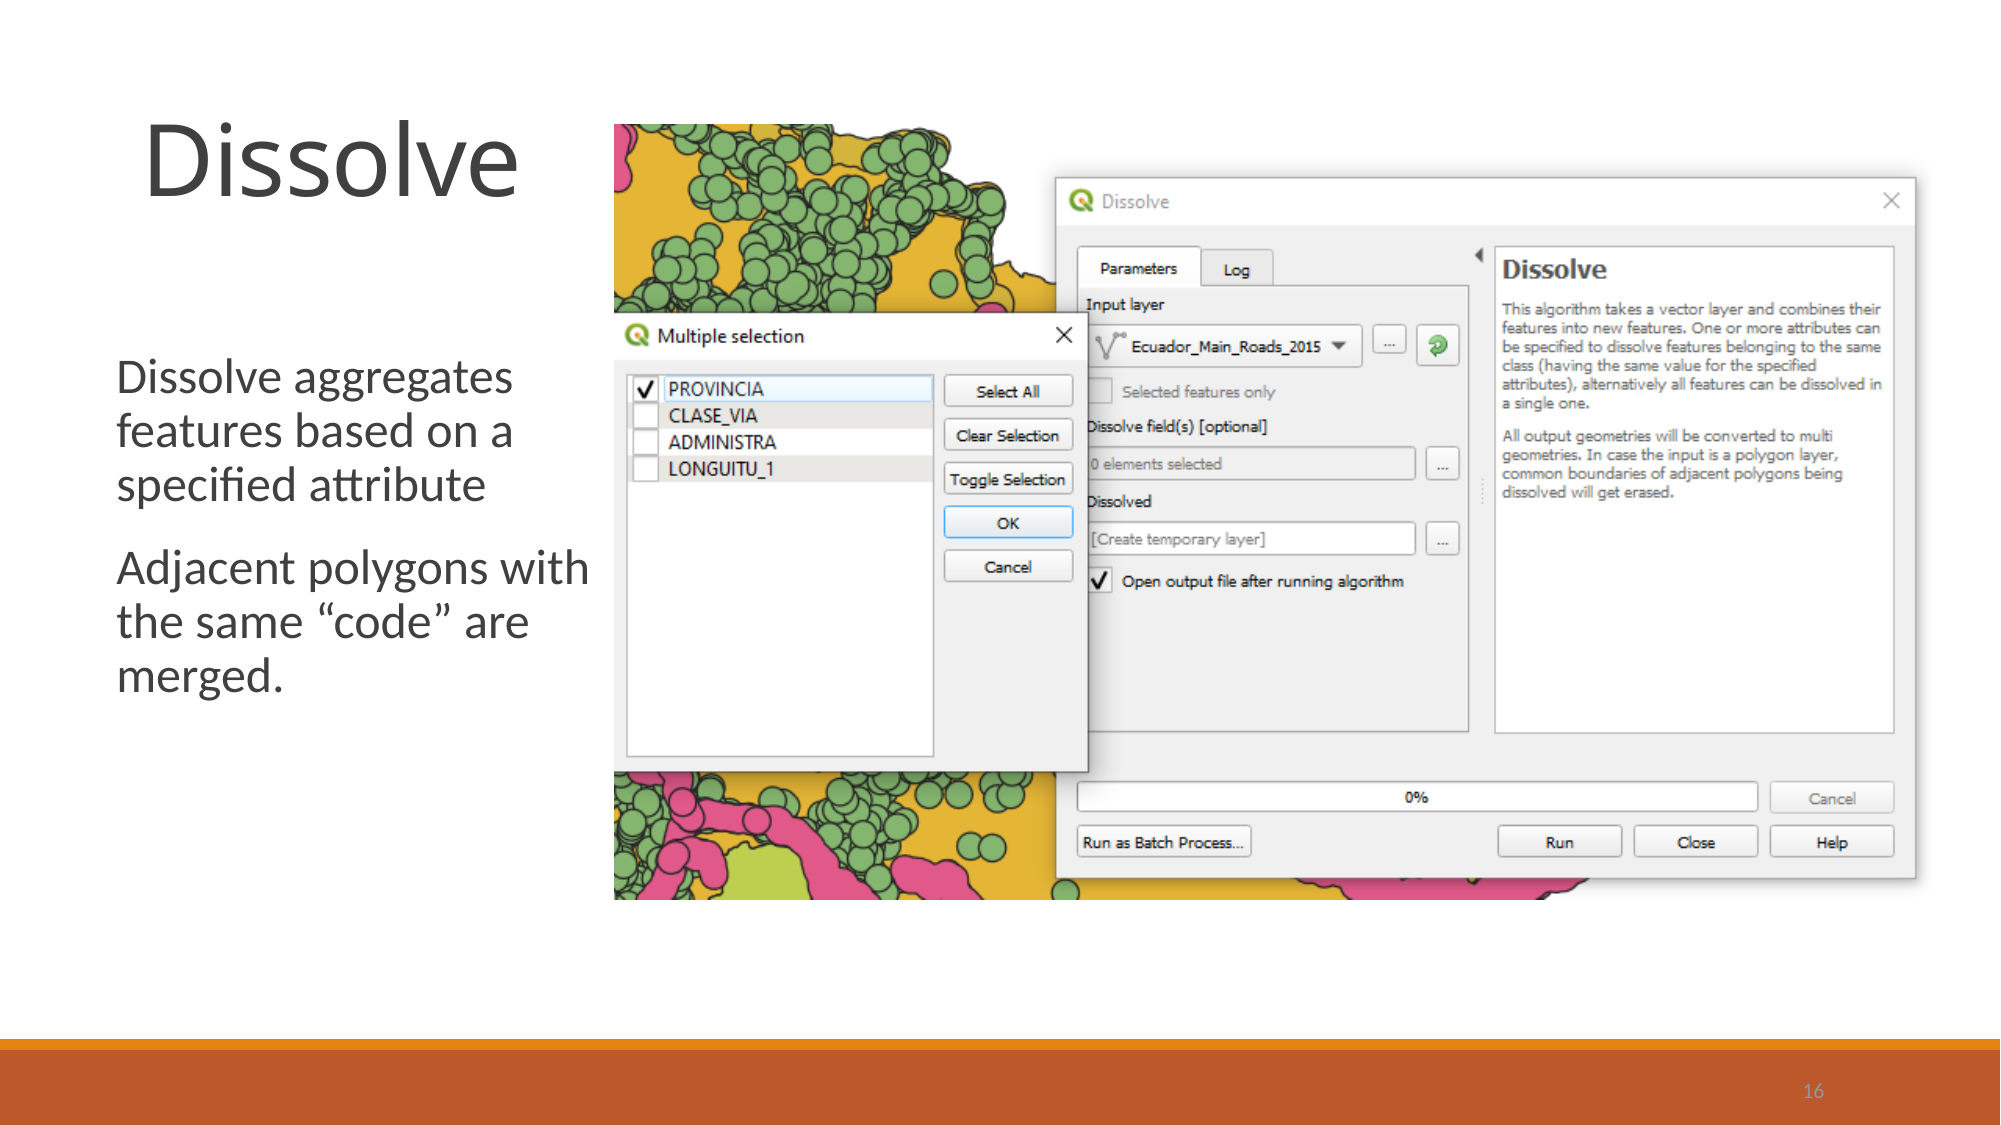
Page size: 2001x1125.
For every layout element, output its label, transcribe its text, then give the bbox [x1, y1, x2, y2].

picture [613, 124, 1931, 901]
list Dissolve aggregates features based on a specified attribute Adjacent polygons with the same “code” are merged. [101, 342, 635, 968]
title Dissolve [126, 0, 1777, 224]
slide_number 16 [1624, 1059, 1840, 1120]
